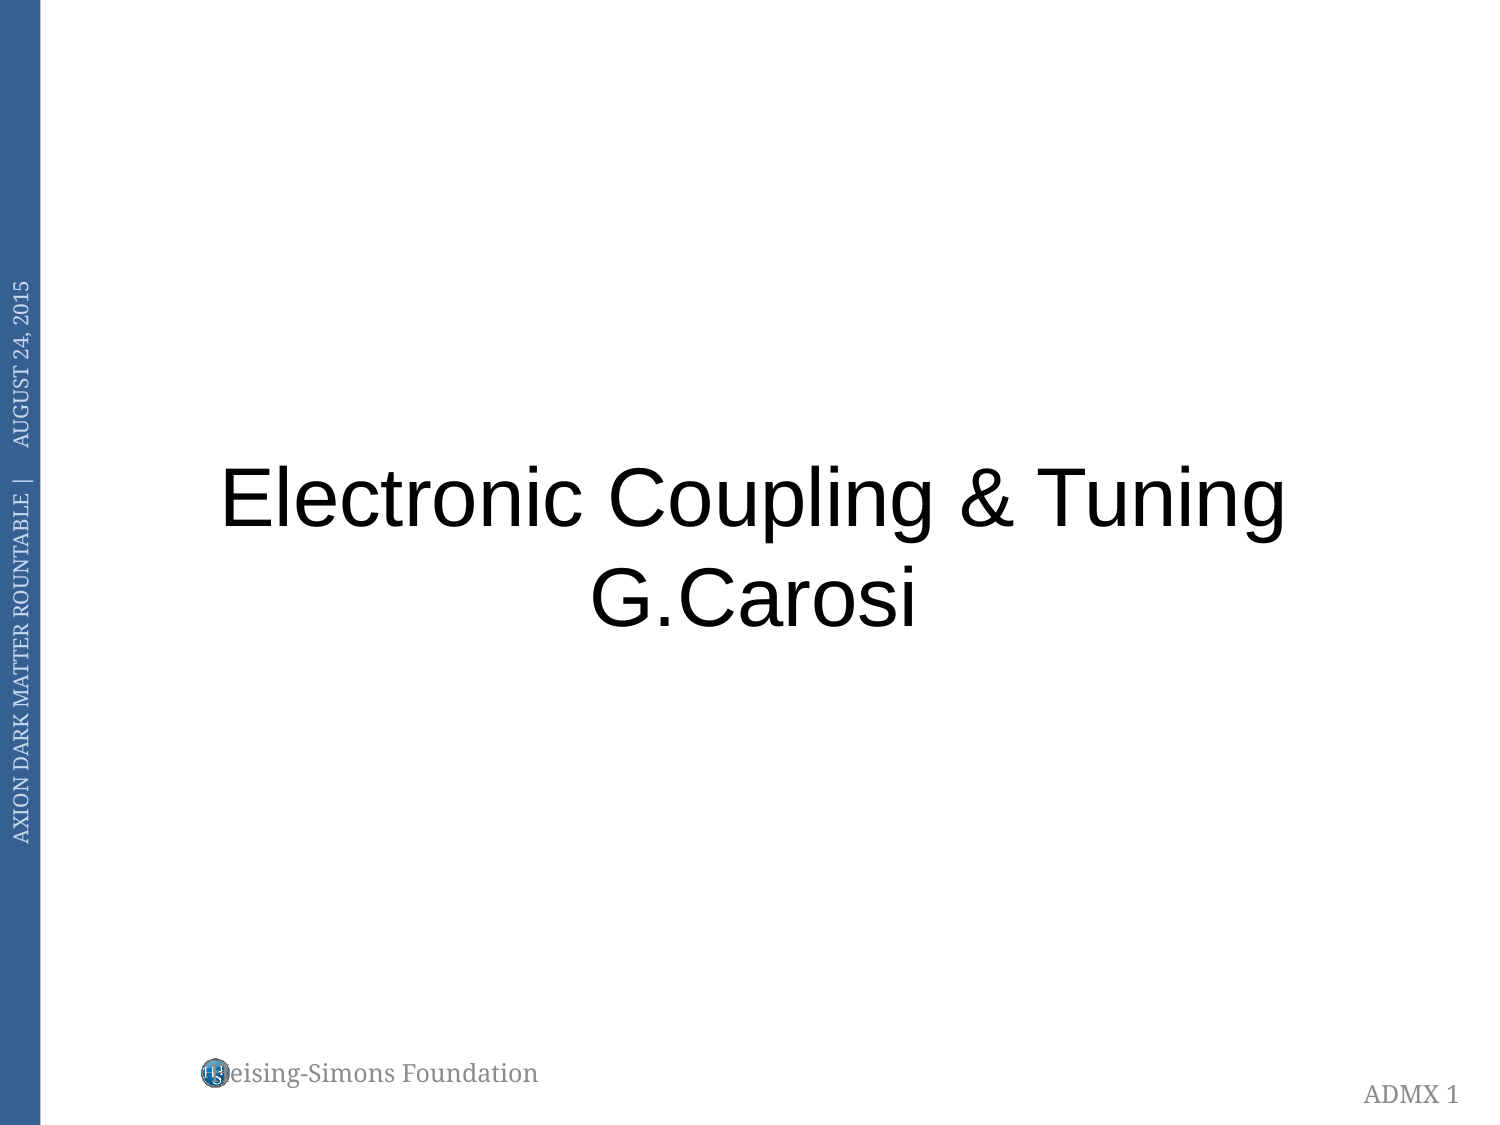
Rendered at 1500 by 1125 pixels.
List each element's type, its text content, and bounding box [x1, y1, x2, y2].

text_box Heising-Simons Foundation [137, 1042, 613, 1103]
picture [199, 1058, 230, 1088]
text_box AXION DARK MATTER ROUNTABLE | AUGUST 24, 2015 [0, 0, 41, 1125]
slide_number ADMX 1 [1250, 1065, 1475, 1125]
text_box Electronic Coupling & Tuning G.Carosi [78, 449, 1429, 637]
